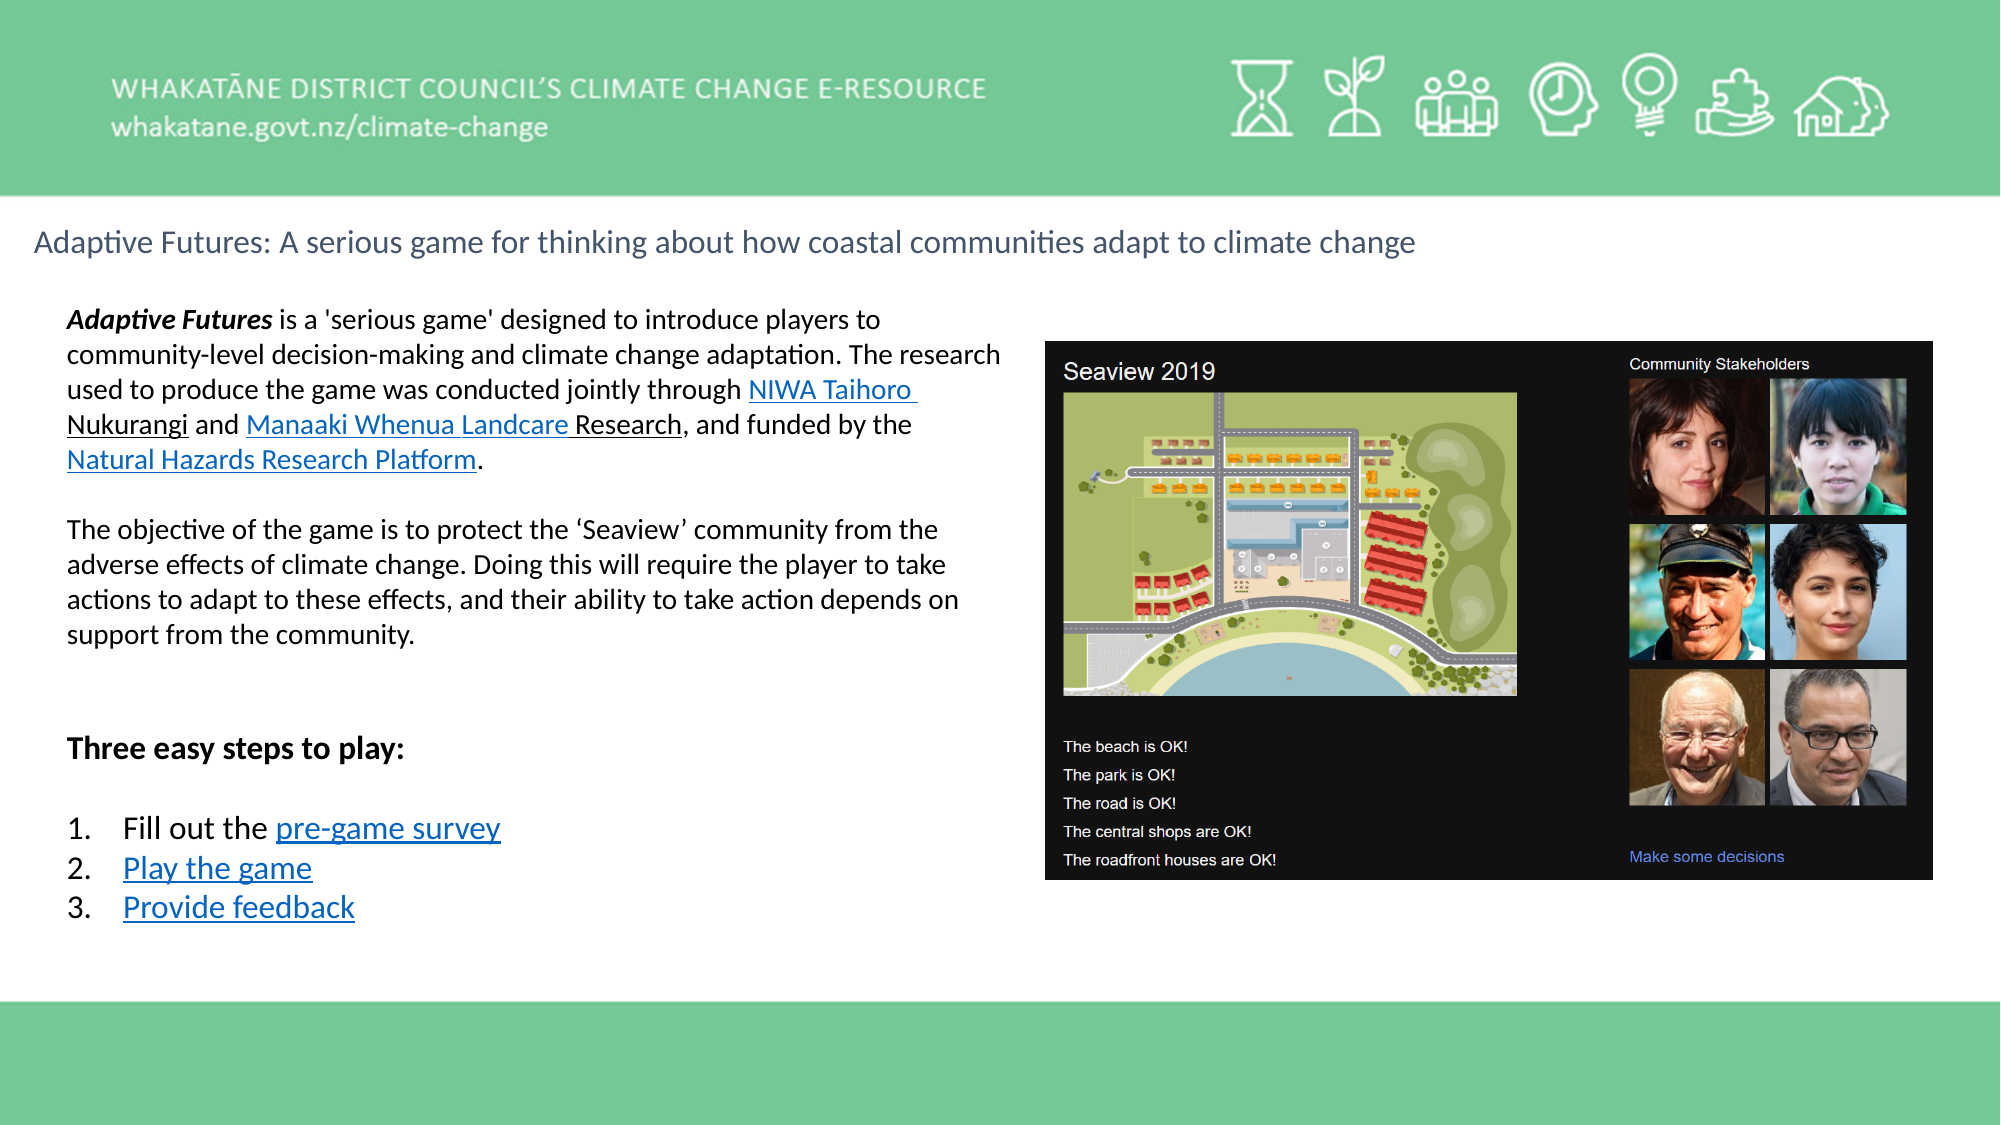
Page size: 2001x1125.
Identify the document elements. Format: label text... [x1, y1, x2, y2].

text_box Adaptive Futures is a 'serious game' designed to introduce players to community-level decision-making and climate change adaptation. The research used to produce the game was conducted jointly through NIWA Taihoro Nukurangi and Manaaki Whenua Landcare Research, and funded by the Natural Hazards Research Platform. The objective of the game is to protect the ‘Seaview’ community from the adverse effects of climate change. Doing this will require the player to take actions to adapt to these effects, and their ability to take action depends on support from the community. [52, 293, 1025, 658]
picture [0, 0, 2001, 1125]
title Adaptive Futures: A serious game for thinking about how coastal communities adapt to climate change [18, 200, 1905, 286]
text_box Three easy steps to play: Fill out the pre-game survey Play the game Provide feedback [52, 718, 1978, 933]
